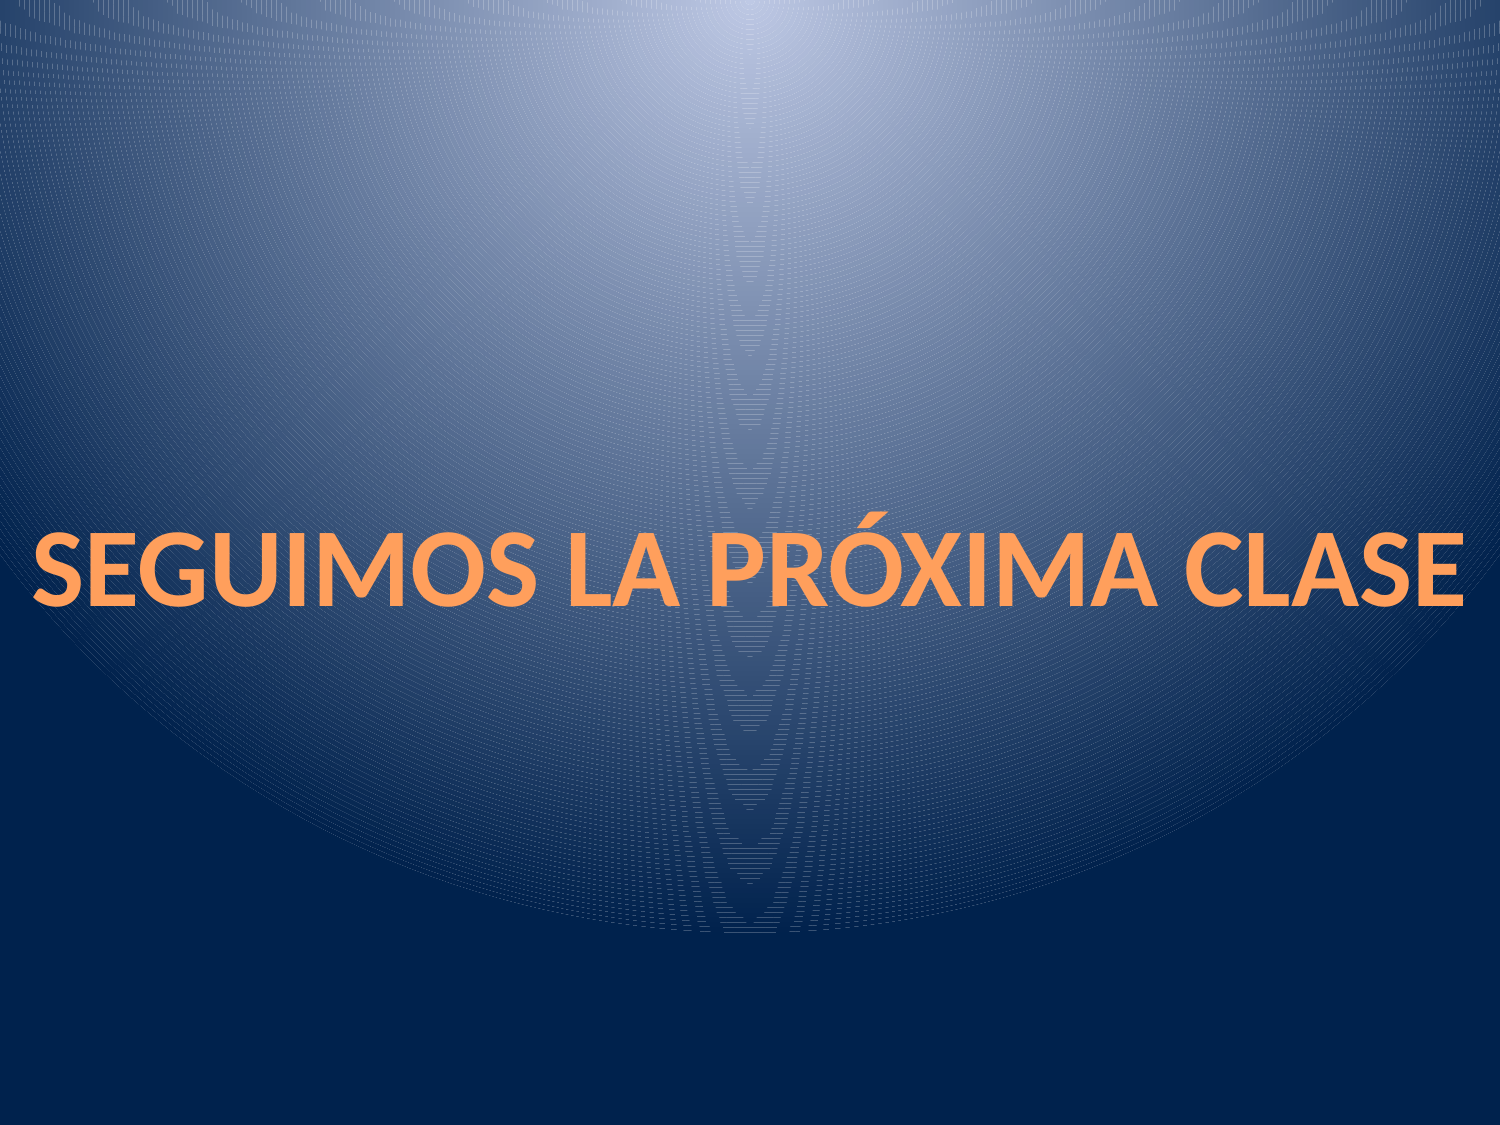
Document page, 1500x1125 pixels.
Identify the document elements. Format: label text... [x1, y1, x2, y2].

text_box SEGUIMOS LA PRÓXIMA CLASE [15, 486, 1484, 637]
